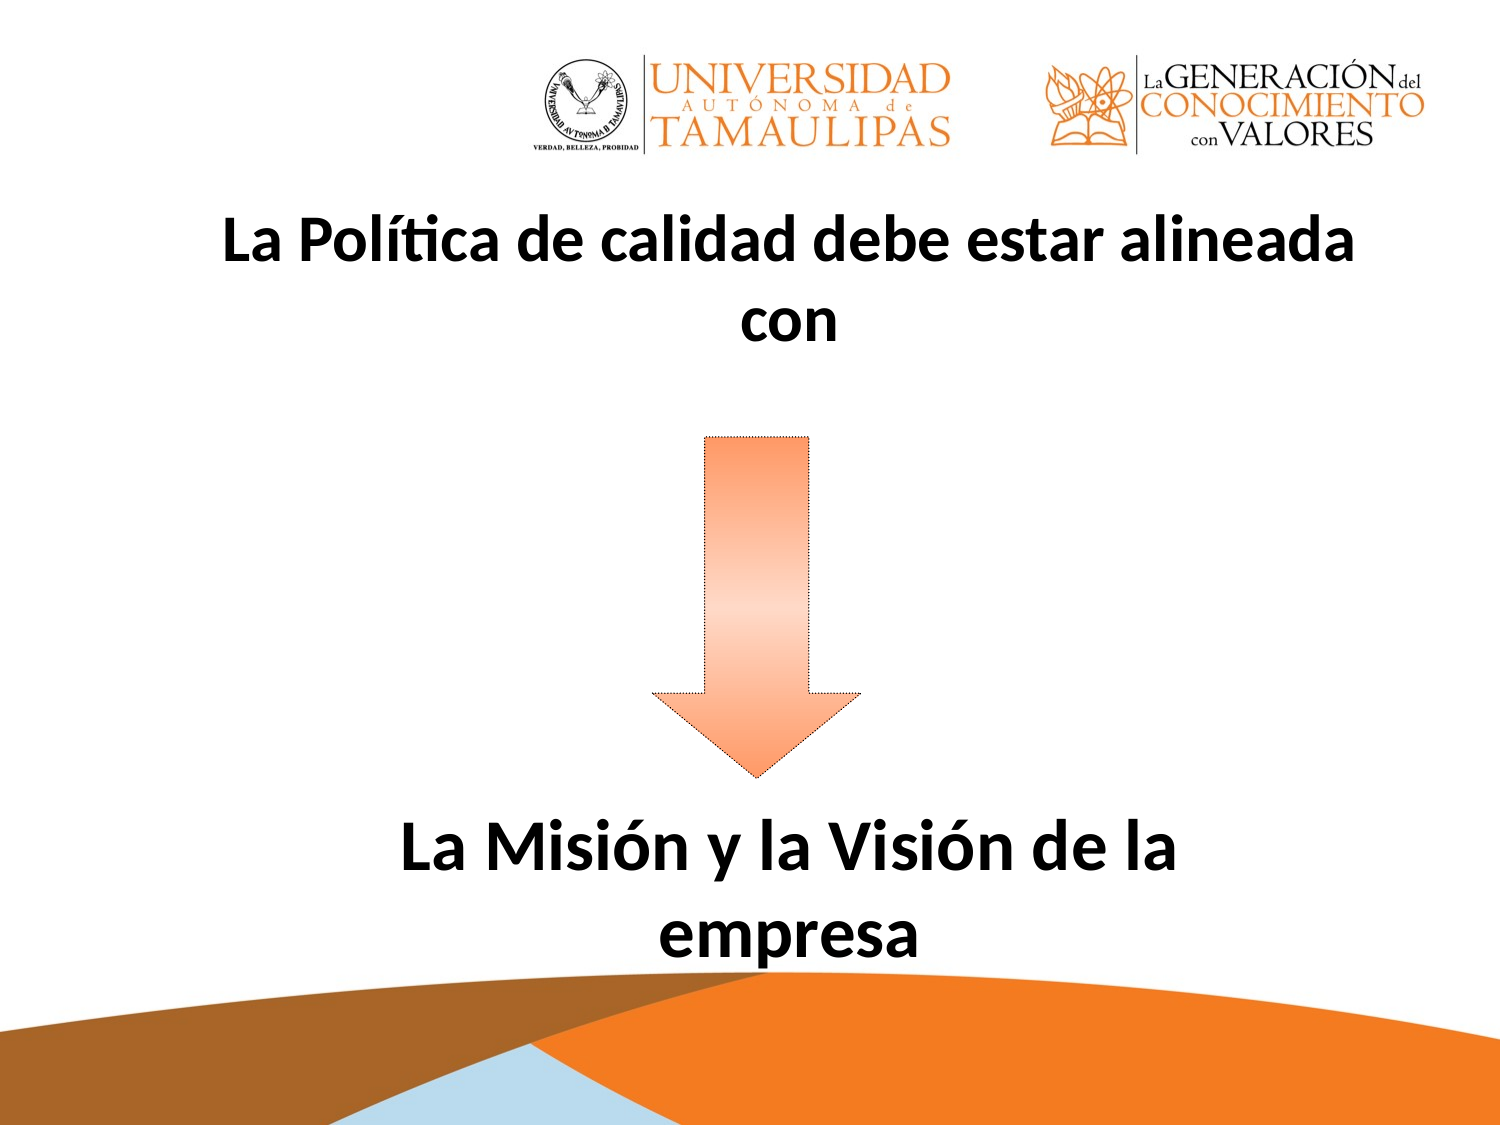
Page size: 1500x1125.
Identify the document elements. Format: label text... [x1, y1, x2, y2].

text_box [652, 436, 861, 779]
picture [0, 0, 1500, 1125]
text_box La Política de calidad debe estar alineada con [152, 187, 1428, 413]
text_box La Misión y la Visión de la empresa [265, 789, 1315, 1015]
